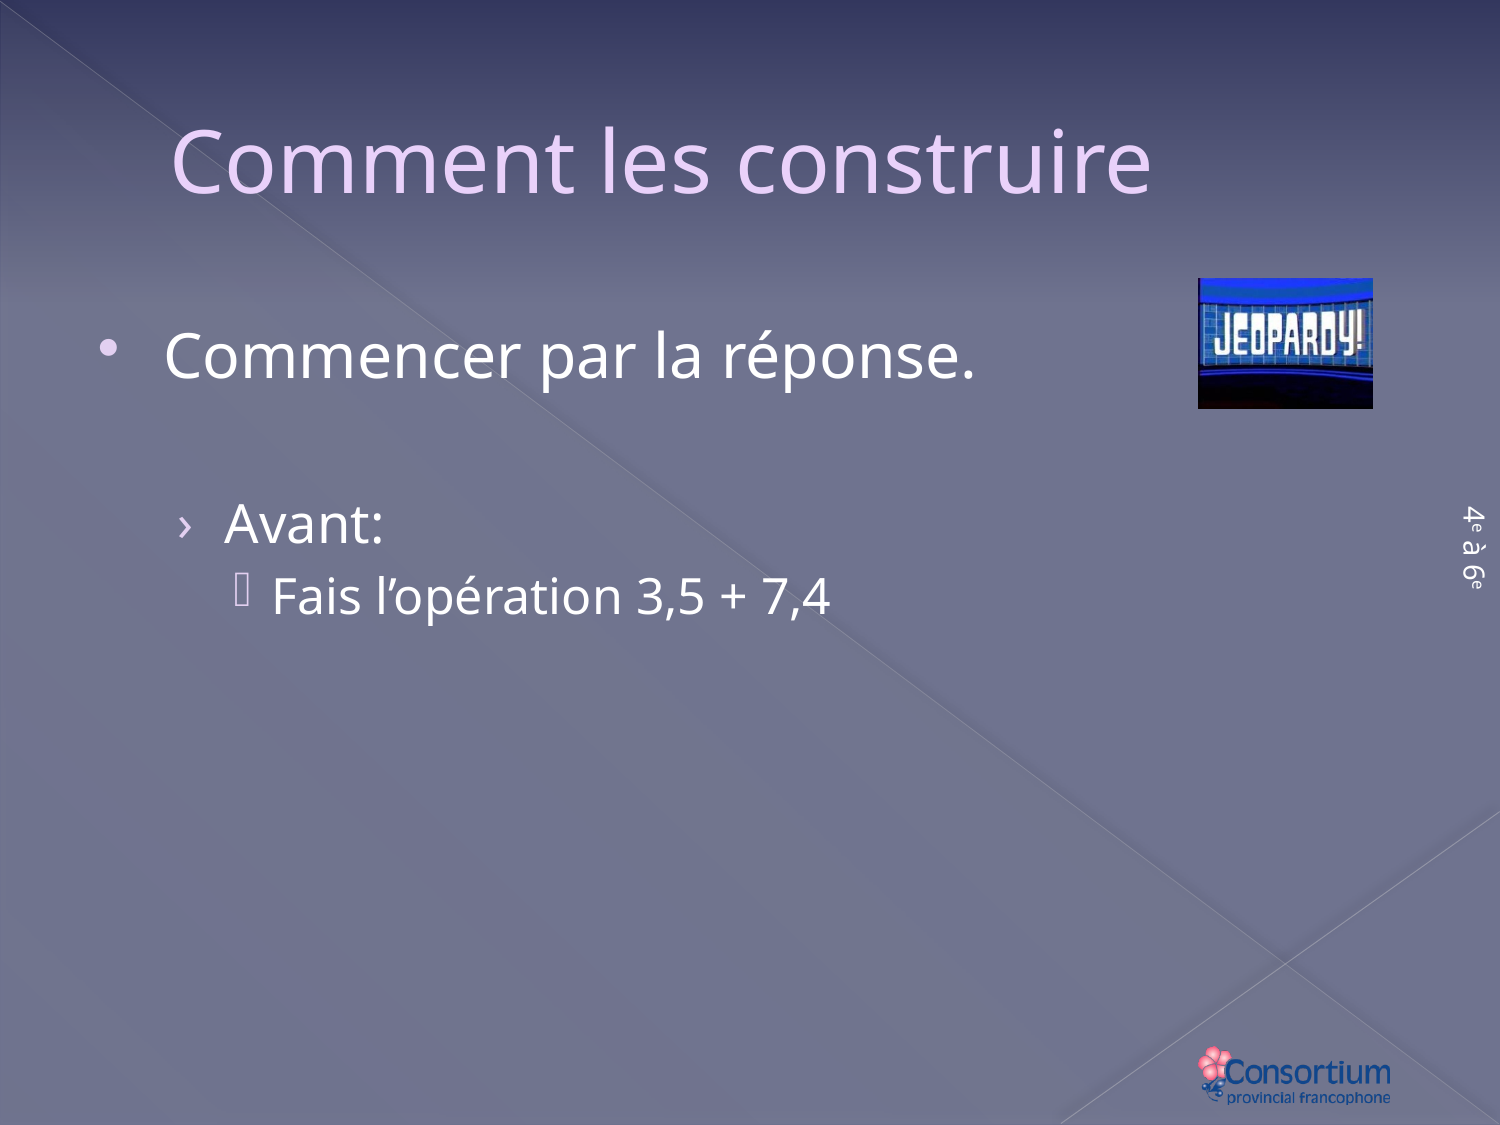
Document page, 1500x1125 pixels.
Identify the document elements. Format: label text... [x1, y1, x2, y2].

picture [1198, 278, 1373, 410]
title Comment les construire [75, 43, 1425, 274]
list Commencer par la réponse. Avant: Fais l’opération 3,5 + 7,4 [75, 308, 1425, 1059]
text_box 4e à 6e [1450, 491, 1500, 634]
picture [1198, 1046, 1390, 1105]
